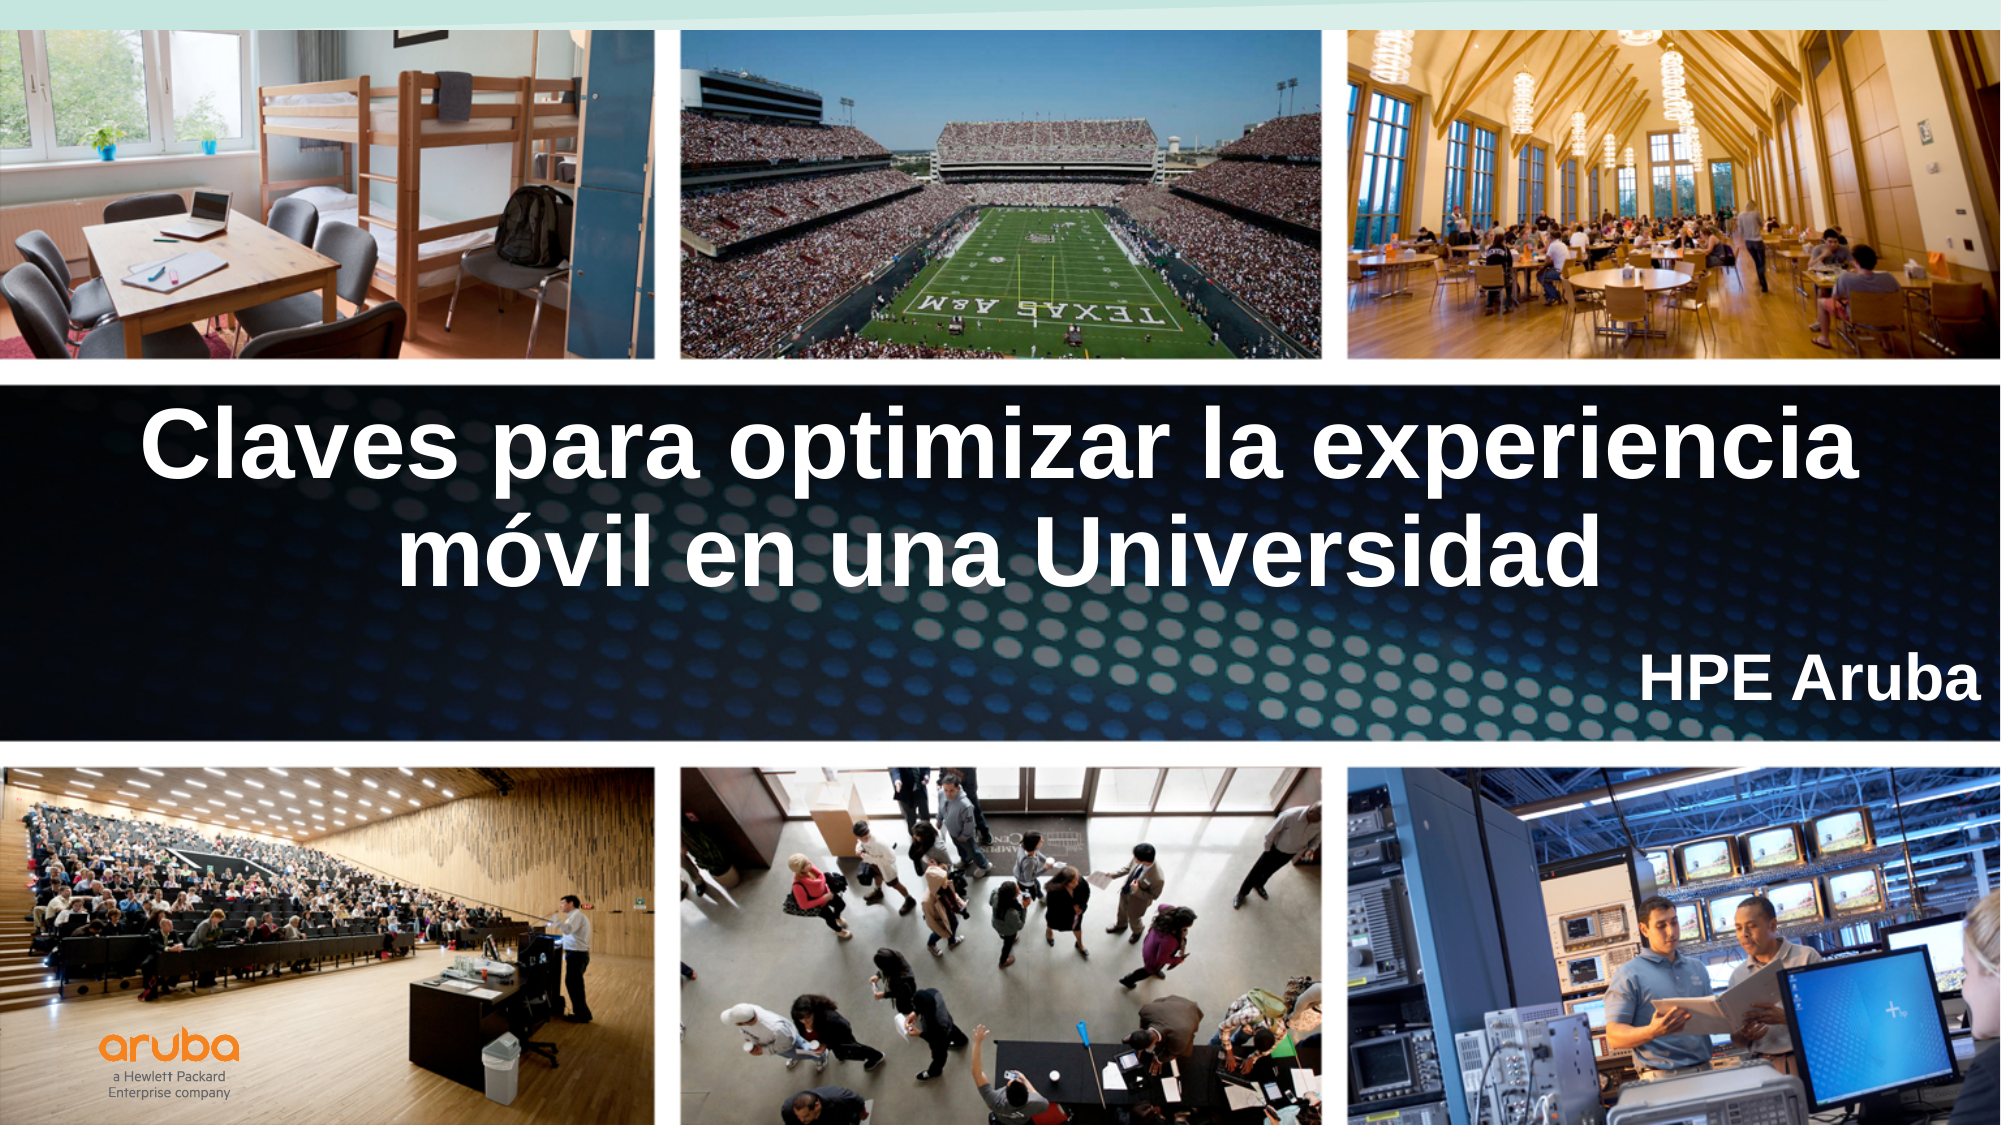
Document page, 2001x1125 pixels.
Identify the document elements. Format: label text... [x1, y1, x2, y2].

text_box HPE Aruba [646, 633, 1997, 784]
text_box Claves para optimizar la experiencia móvil en una Universidad [0, 385, 2000, 492]
picture [0, 0, 2001, 1125]
